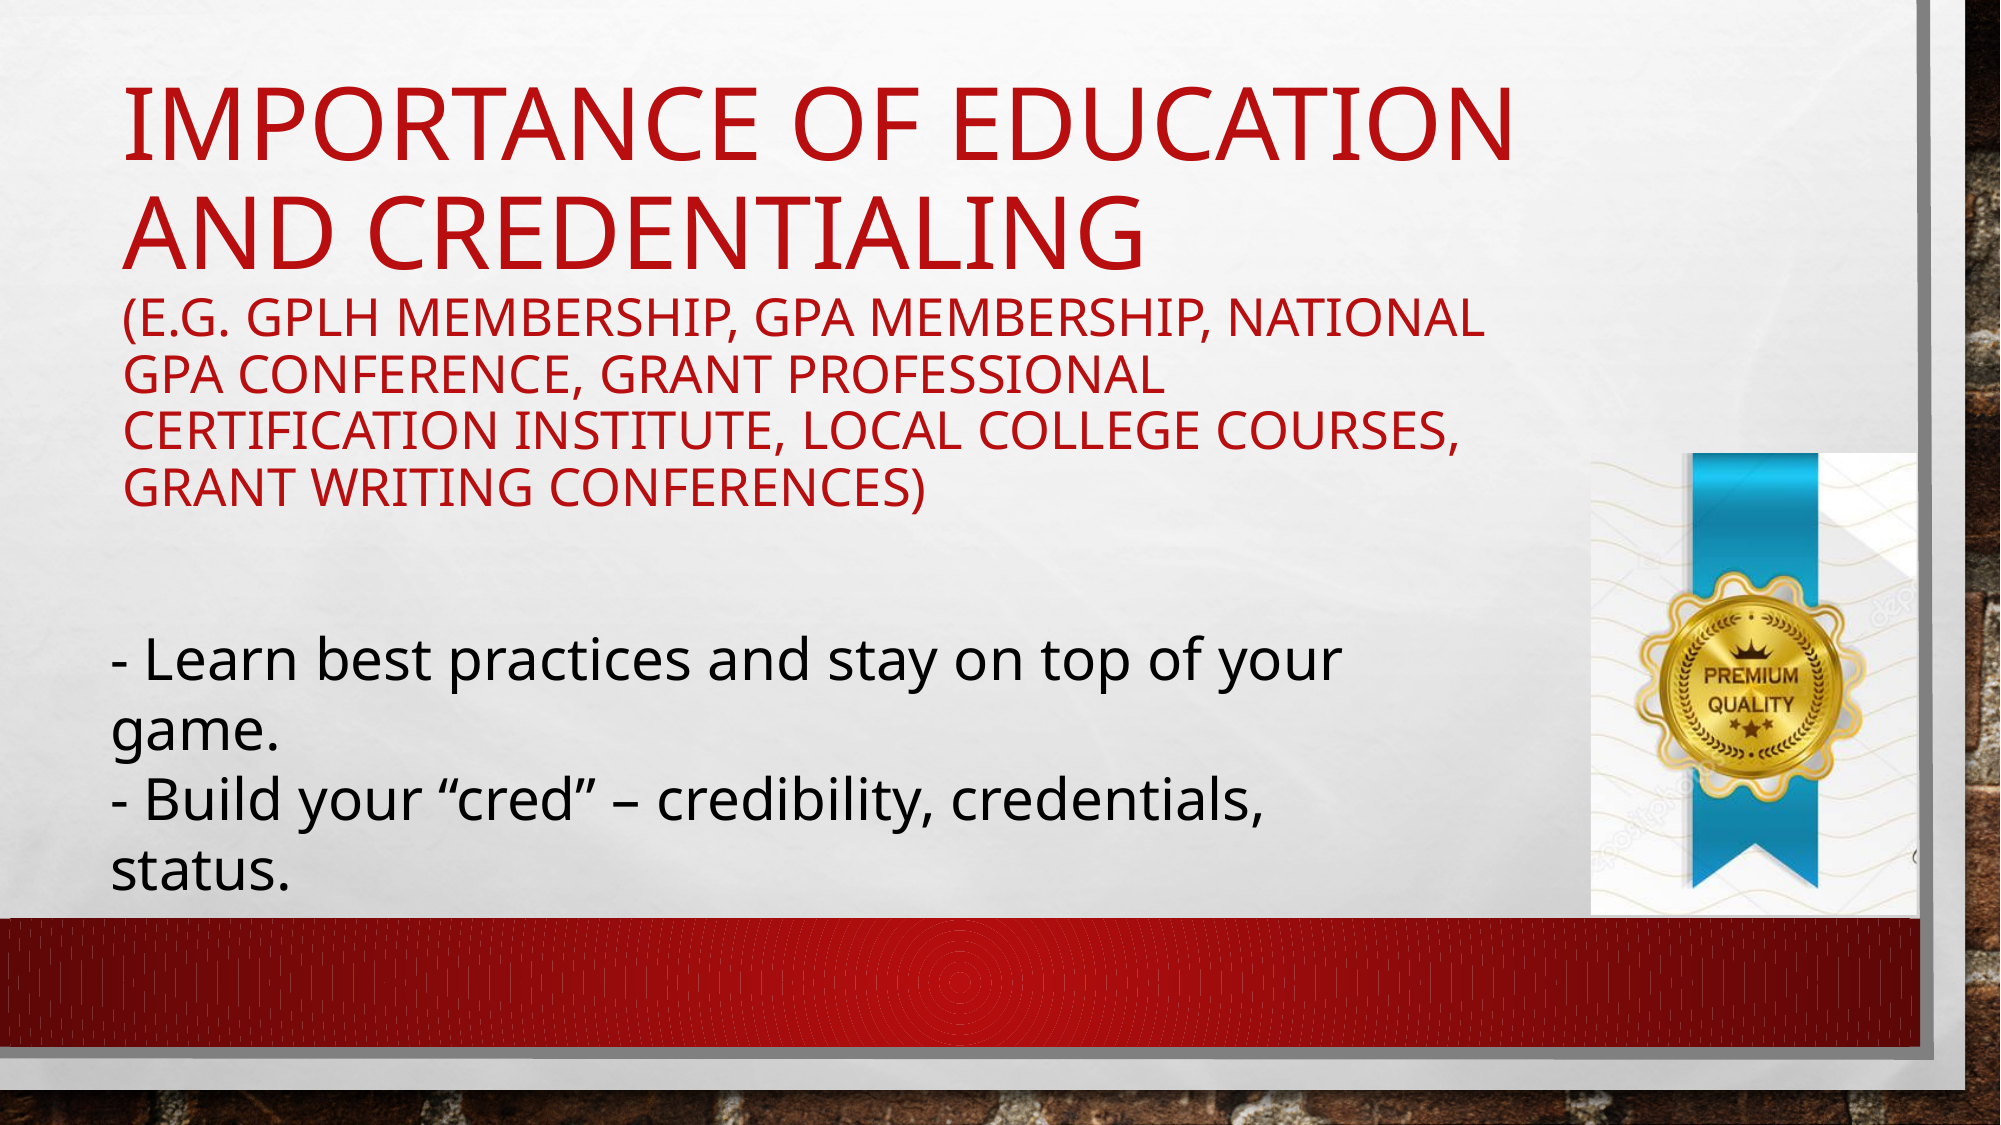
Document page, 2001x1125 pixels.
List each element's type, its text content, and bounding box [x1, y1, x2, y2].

title Importance of education and credentialing (e.g. GPLH membership, GPA membership, national GPA conference, Grant Professional Certification Institute, local college courses, grant writing conferences) [107, 10, 1557, 581]
picture [1590, 452, 1917, 915]
text_box - Learn best practices and stay on top of your game. - Build your “cred” – credibility, credentials, status. [95, 615, 1427, 910]
picture [0, 0, 2000, 1125]
